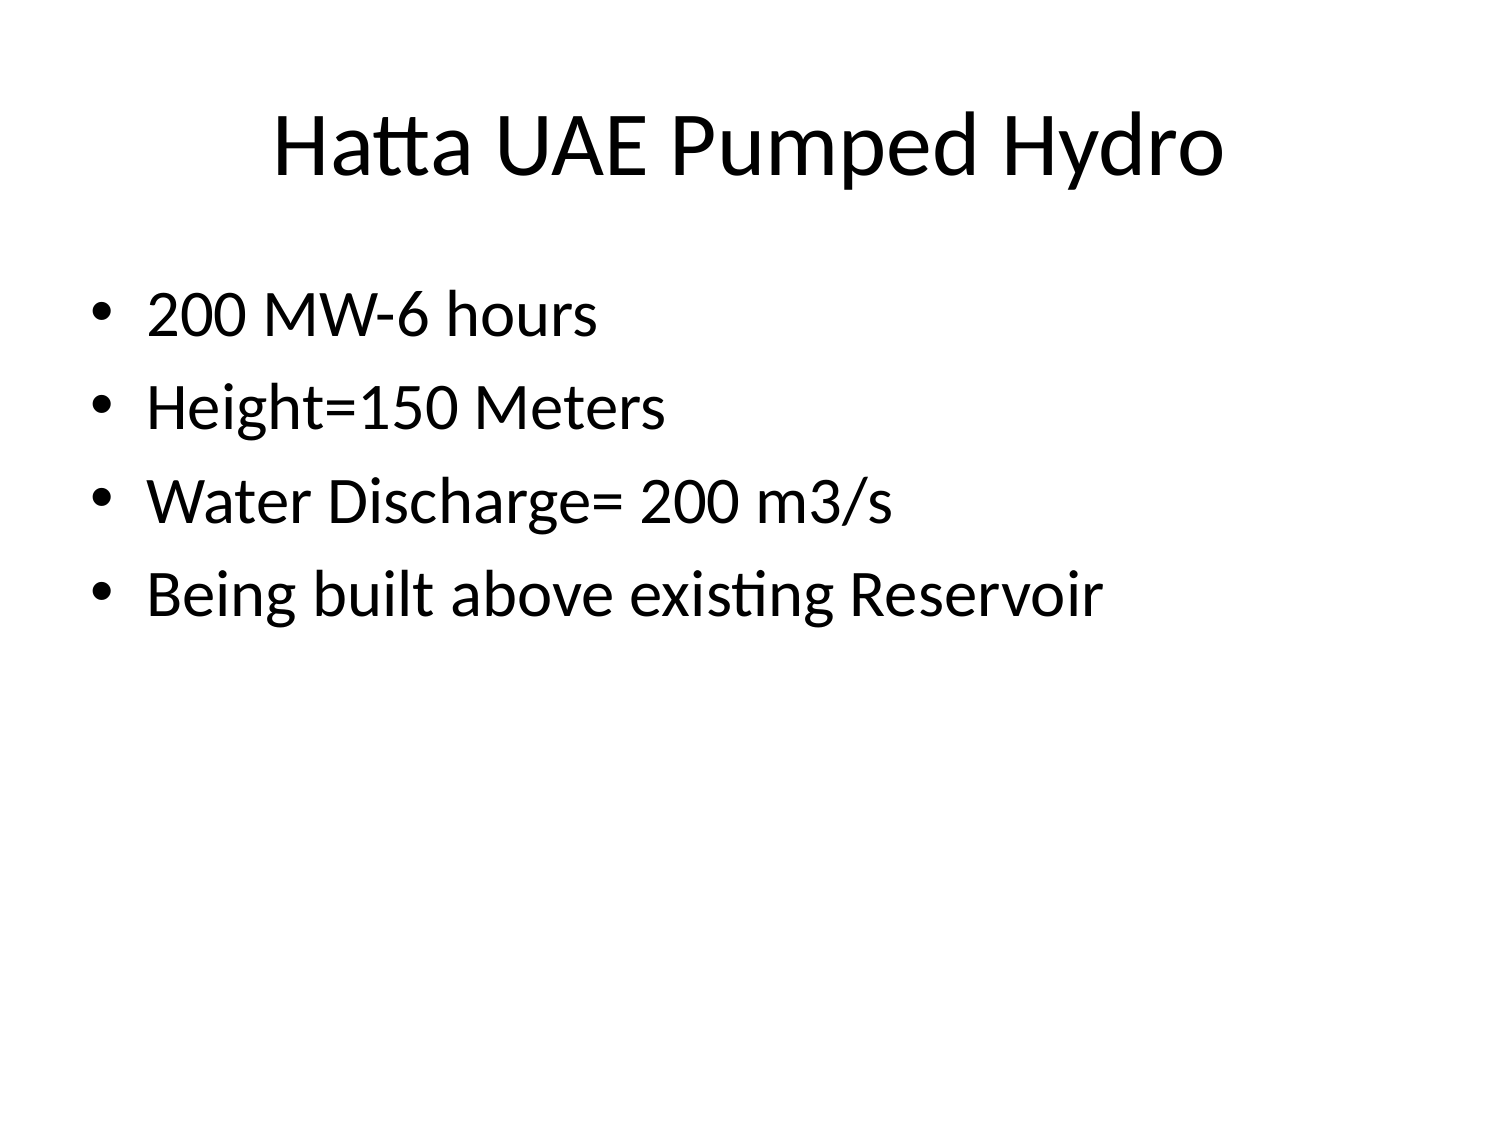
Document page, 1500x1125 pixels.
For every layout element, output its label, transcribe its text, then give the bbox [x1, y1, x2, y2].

title Hatta UAE Pumped Hydro [75, 45, 1425, 233]
list 200 MW-6 hours Height=150 Meters Water Discharge= 200 m3/s Being built above existing Reservoir [75, 262, 1425, 1005]
